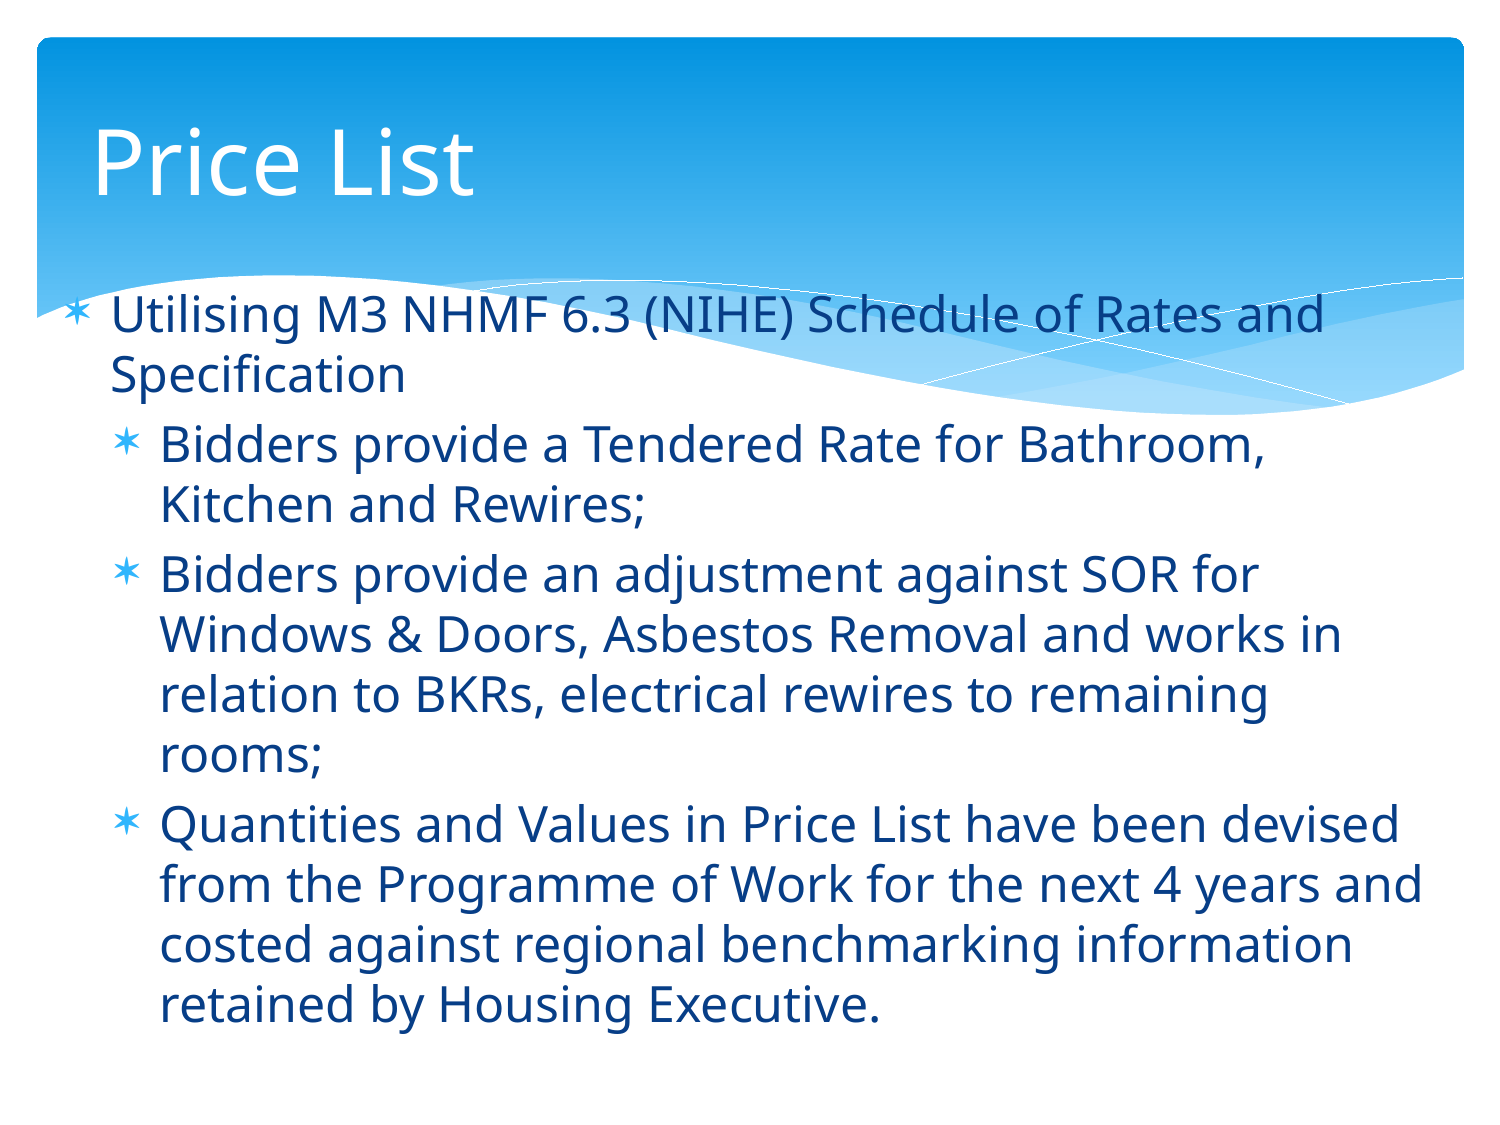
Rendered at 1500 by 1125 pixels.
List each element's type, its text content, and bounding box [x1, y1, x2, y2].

list Utilising M3 NHMF 6.3 (NIHE) Schedule of Rates and Specification Bidders provide a Tendered Rate for Bathroom, Kitchen and Rewires; Bidders provide an adjustment against SOR for Windows & Doors, Asbestos Removal and works in relation to BKRs, electrical rewires to remaining rooms; Quantities and Values in Price List have been devised from the Programme of Work for the next 4 years and costed against regional benchmarking information retained by Housing Executive. [50, 275, 1463, 1050]
title Price List [75, 55, 1425, 261]
